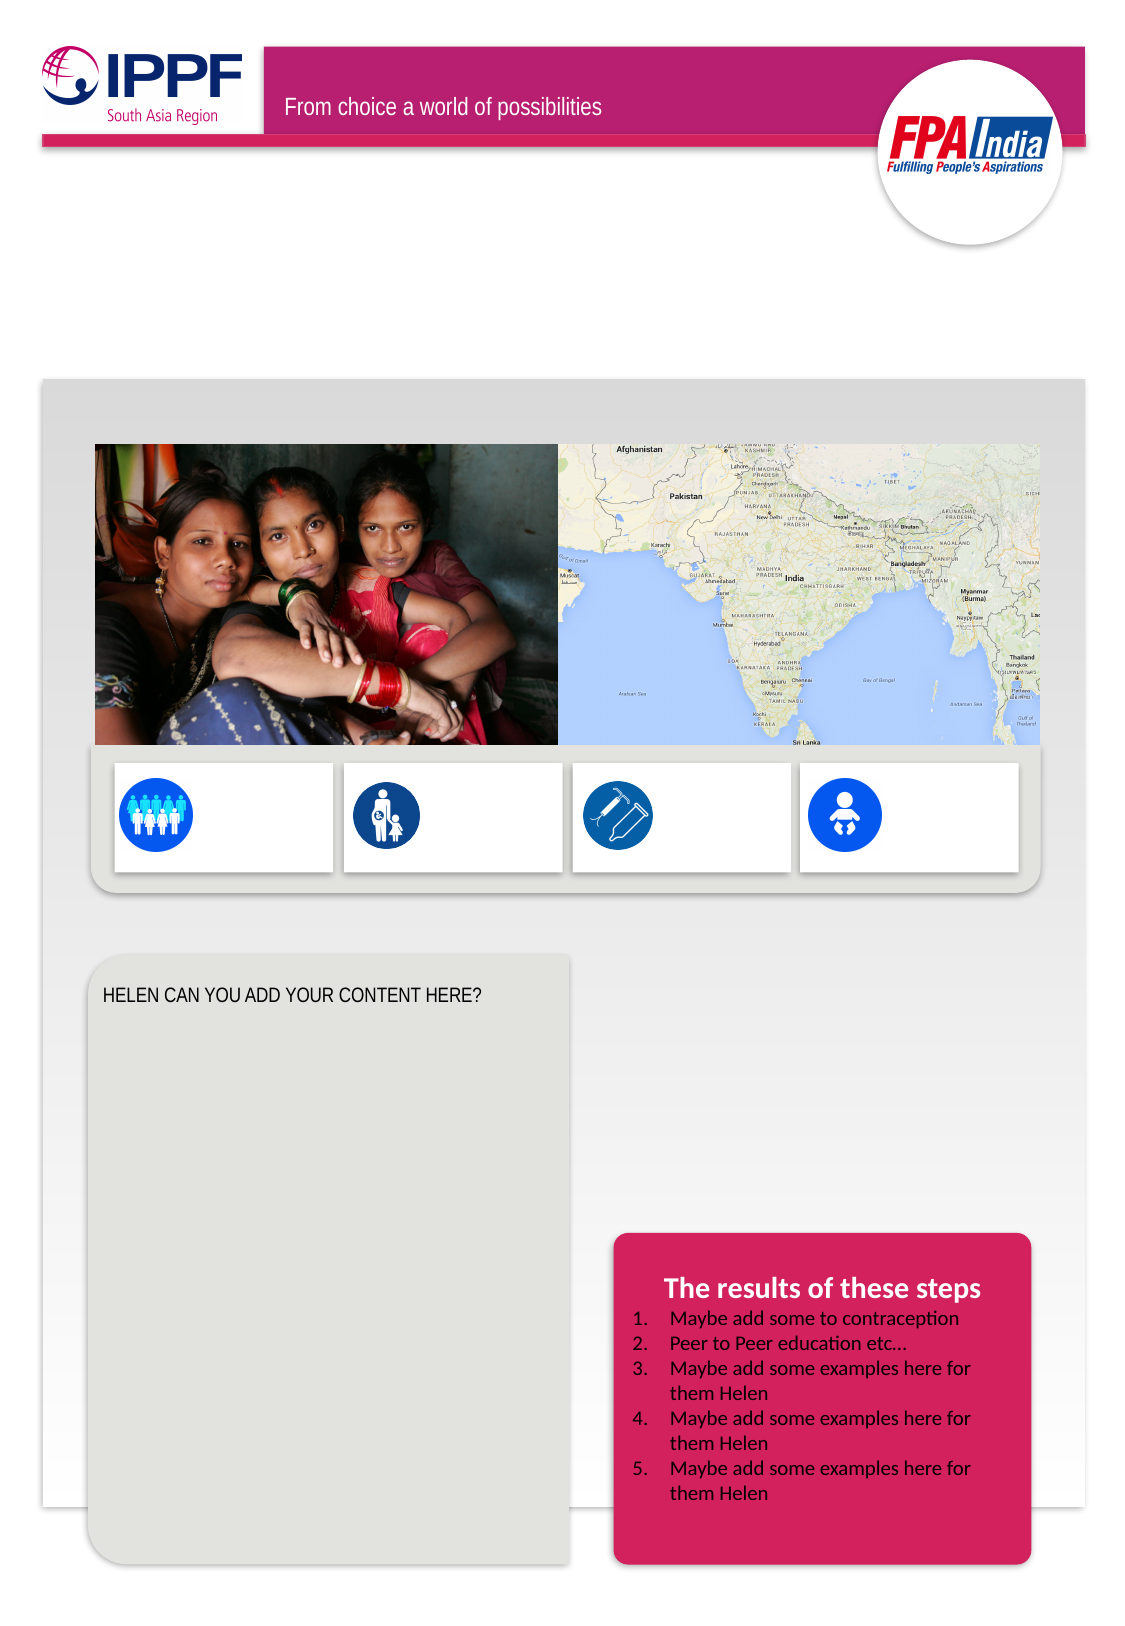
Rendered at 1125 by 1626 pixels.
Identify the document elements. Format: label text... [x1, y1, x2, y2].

picture [353, 782, 421, 850]
picture [119, 778, 194, 853]
picture [886, 116, 1054, 174]
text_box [613, 973, 1032, 1253]
picture [807, 778, 882, 853]
list Helen can you add your content here? [88, 974, 558, 1538]
text_box The results of these steps Maybe add some to contraception Peer to Peer education etc… Maybe add some examples here for them Helen Maybe add some examples here for them Helen Maybe add some examples here for them Helen [612, 1258, 1033, 1566]
picture [582, 780, 653, 851]
picture [94, 444, 1041, 745]
picture [42, 46, 242, 125]
